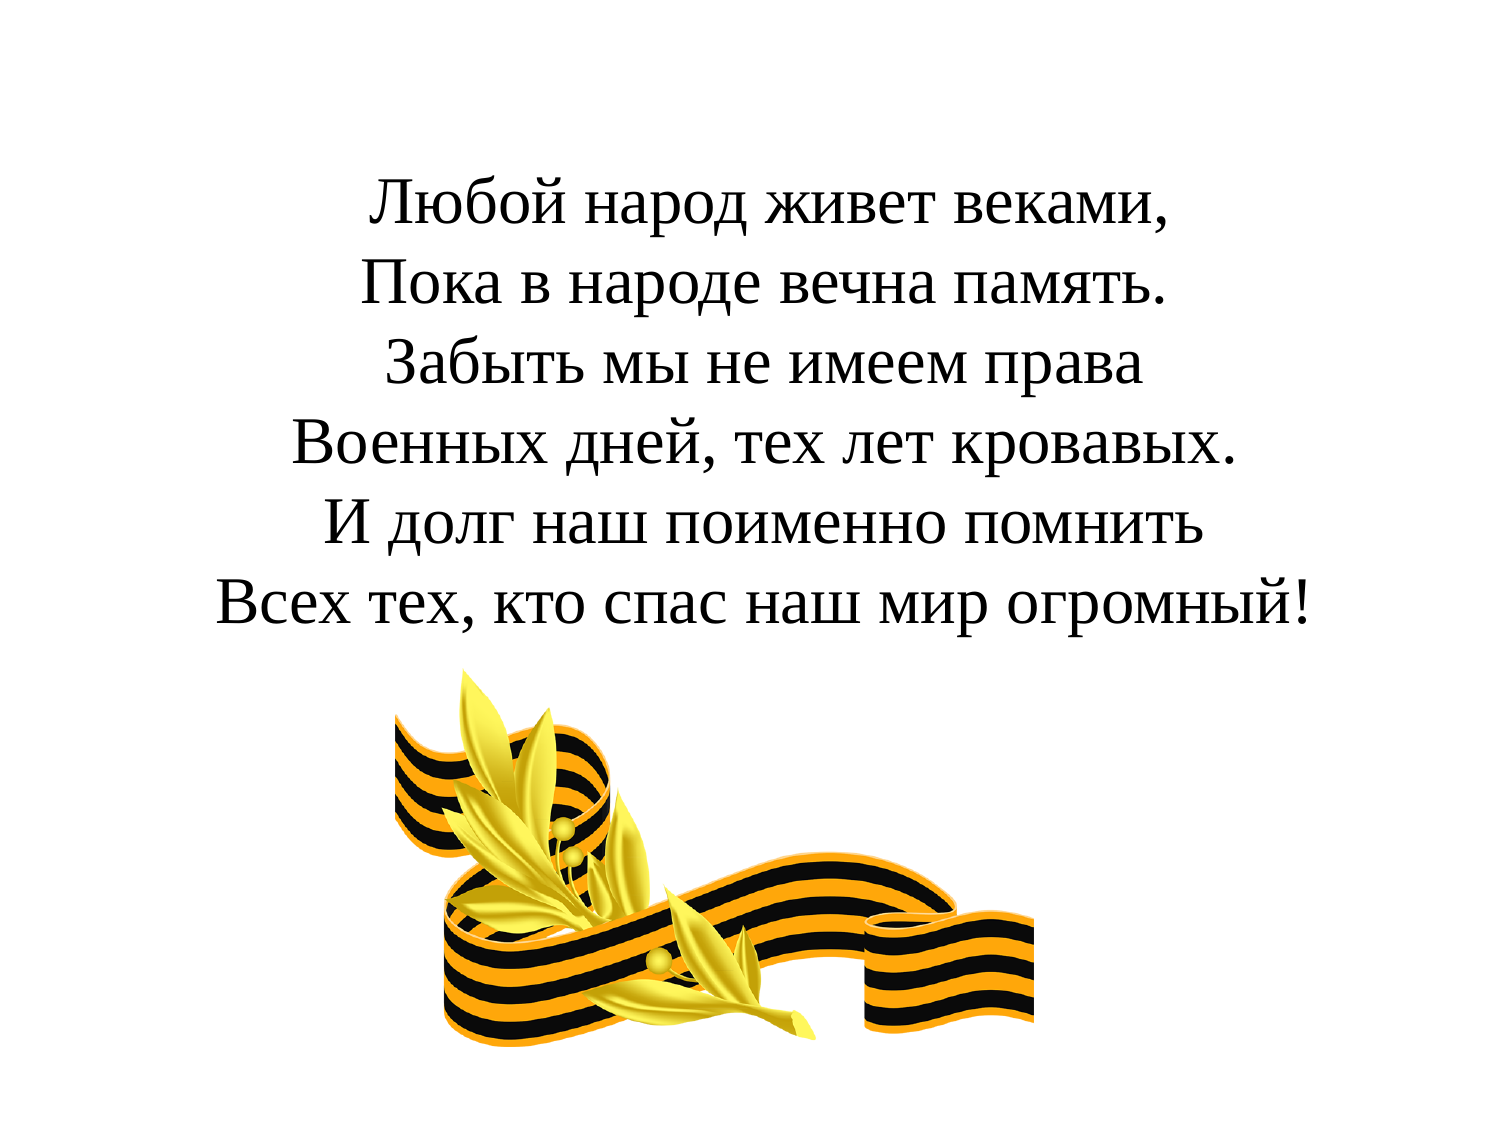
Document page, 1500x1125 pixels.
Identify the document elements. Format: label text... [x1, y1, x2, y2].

picture [395, 668, 1034, 1047]
list Любой народ живет веками, Пока в народе вечна память. Забыть мы не имеем права Военных дней, тех лет кровавых. И долг наш поименно помнить Всех тех, кто спас наш мир огромный! [123, 149, 1350, 1094]
